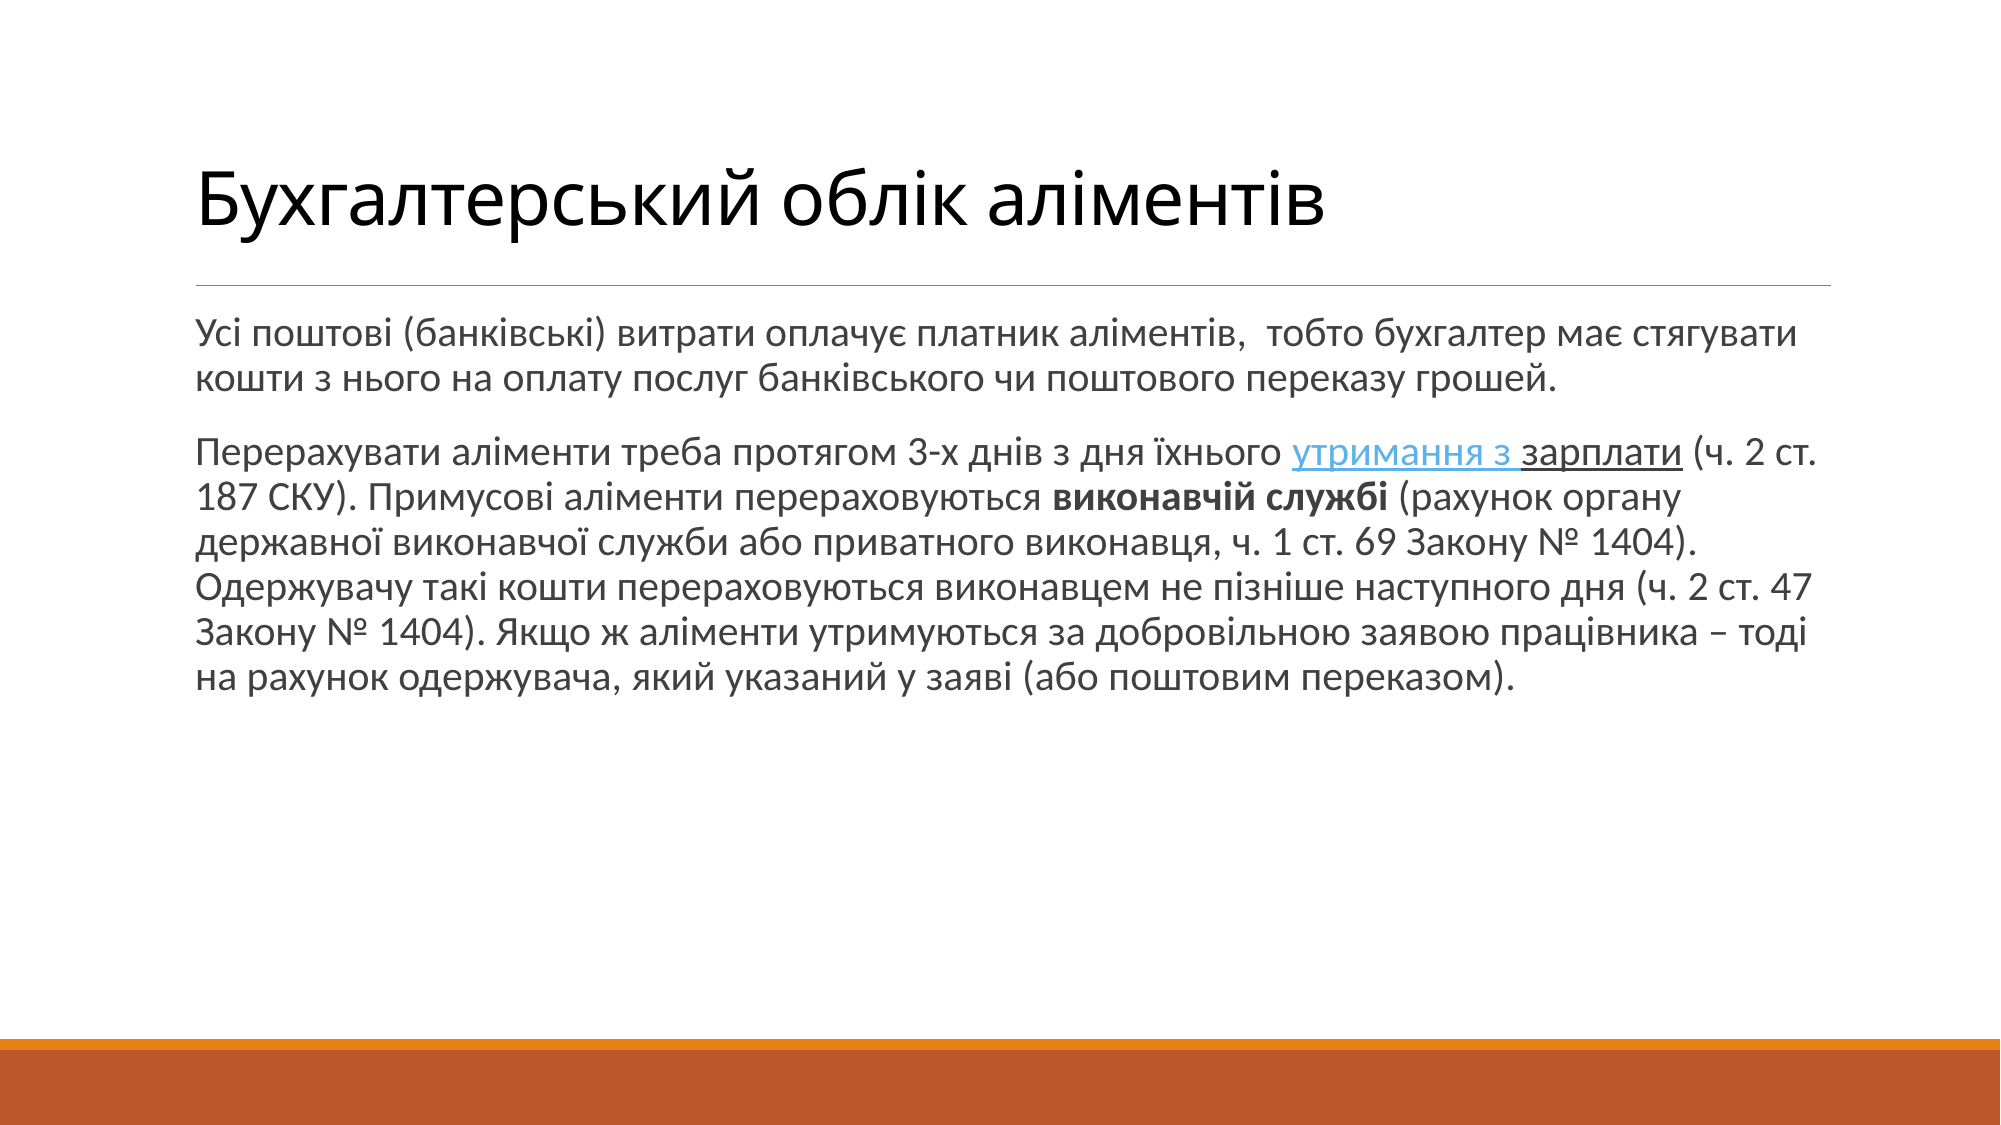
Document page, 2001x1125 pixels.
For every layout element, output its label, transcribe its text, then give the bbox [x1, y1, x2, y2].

title Бухгалтерський облік аліментів [180, 47, 1830, 249]
list Усі поштові (банківські) витрати оплачує платник аліментів, тобто бухгалтер має стягувати кошти з нього на оплату послуг банківського чи поштового переказу грошей. Перерахувати аліменти треба протягом 3-х днів з дня їхнього утримання з зарплати (ч. 2 ст. 187 СКУ). Примусові аліменти перераховуються виконавчій службі (рахунок органу державної виконавчої служби або приватного виконавця, ч. 1 ст. 69 Закону № 1404). Одержувачу такі кошти перераховуються виконавцем не пізніше наступного дня (ч. 2 ст. 47 Закону № 1404). Якщо ж аліменти утримуються за добровільною заявою працівника – тоді на рахунок одержувача, який указаний у заяві (або поштовим переказом). [180, 302, 1830, 963]
